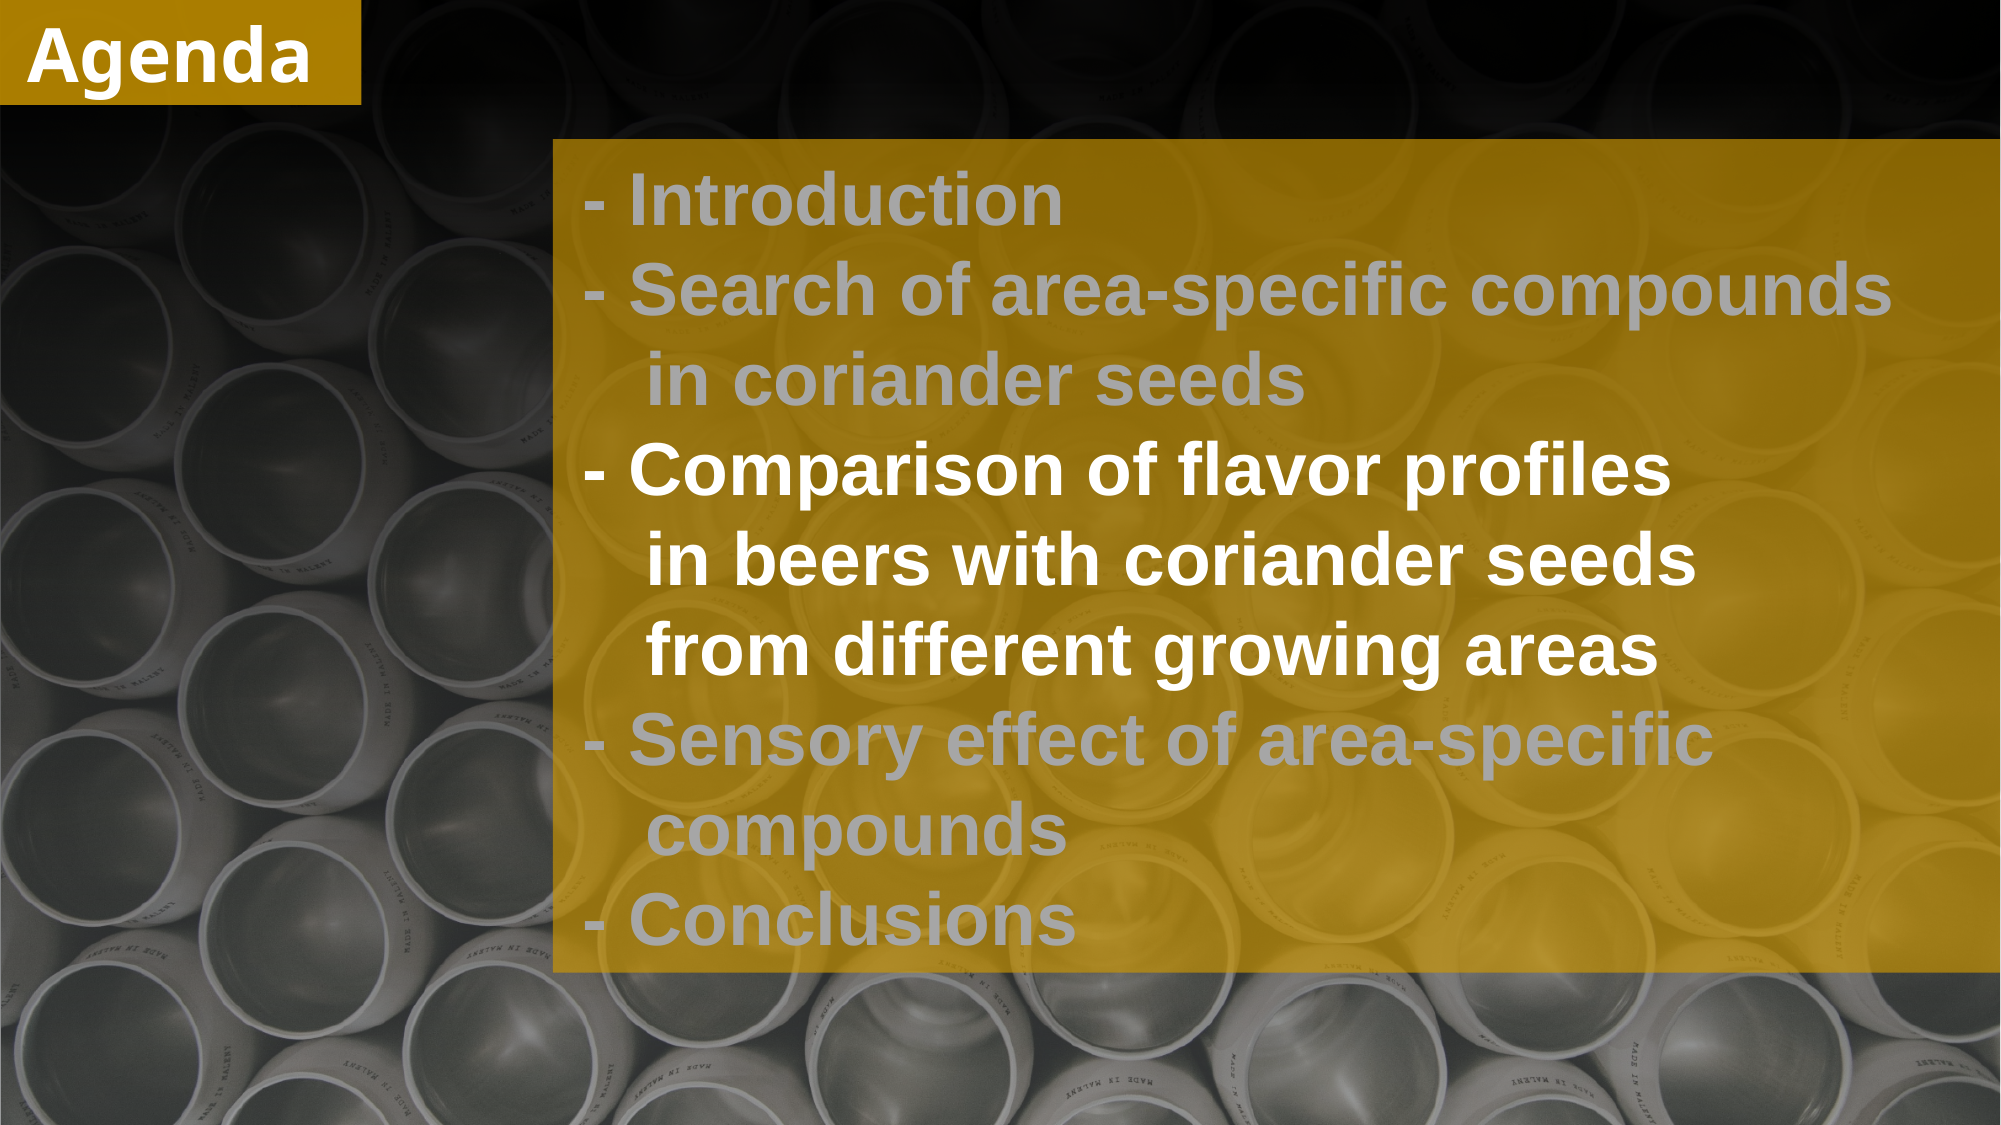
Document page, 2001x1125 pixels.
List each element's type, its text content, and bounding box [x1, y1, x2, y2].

text_box Agenda [0, 0, 362, 105]
title - Introduction - Search of area-specific compounds in coriander seeds - Comparison of flavor profiles in beers with coriander seeds from different growing areas - Sensory effect of area-specific compounds - Conclusions [552, 139, 2000, 973]
